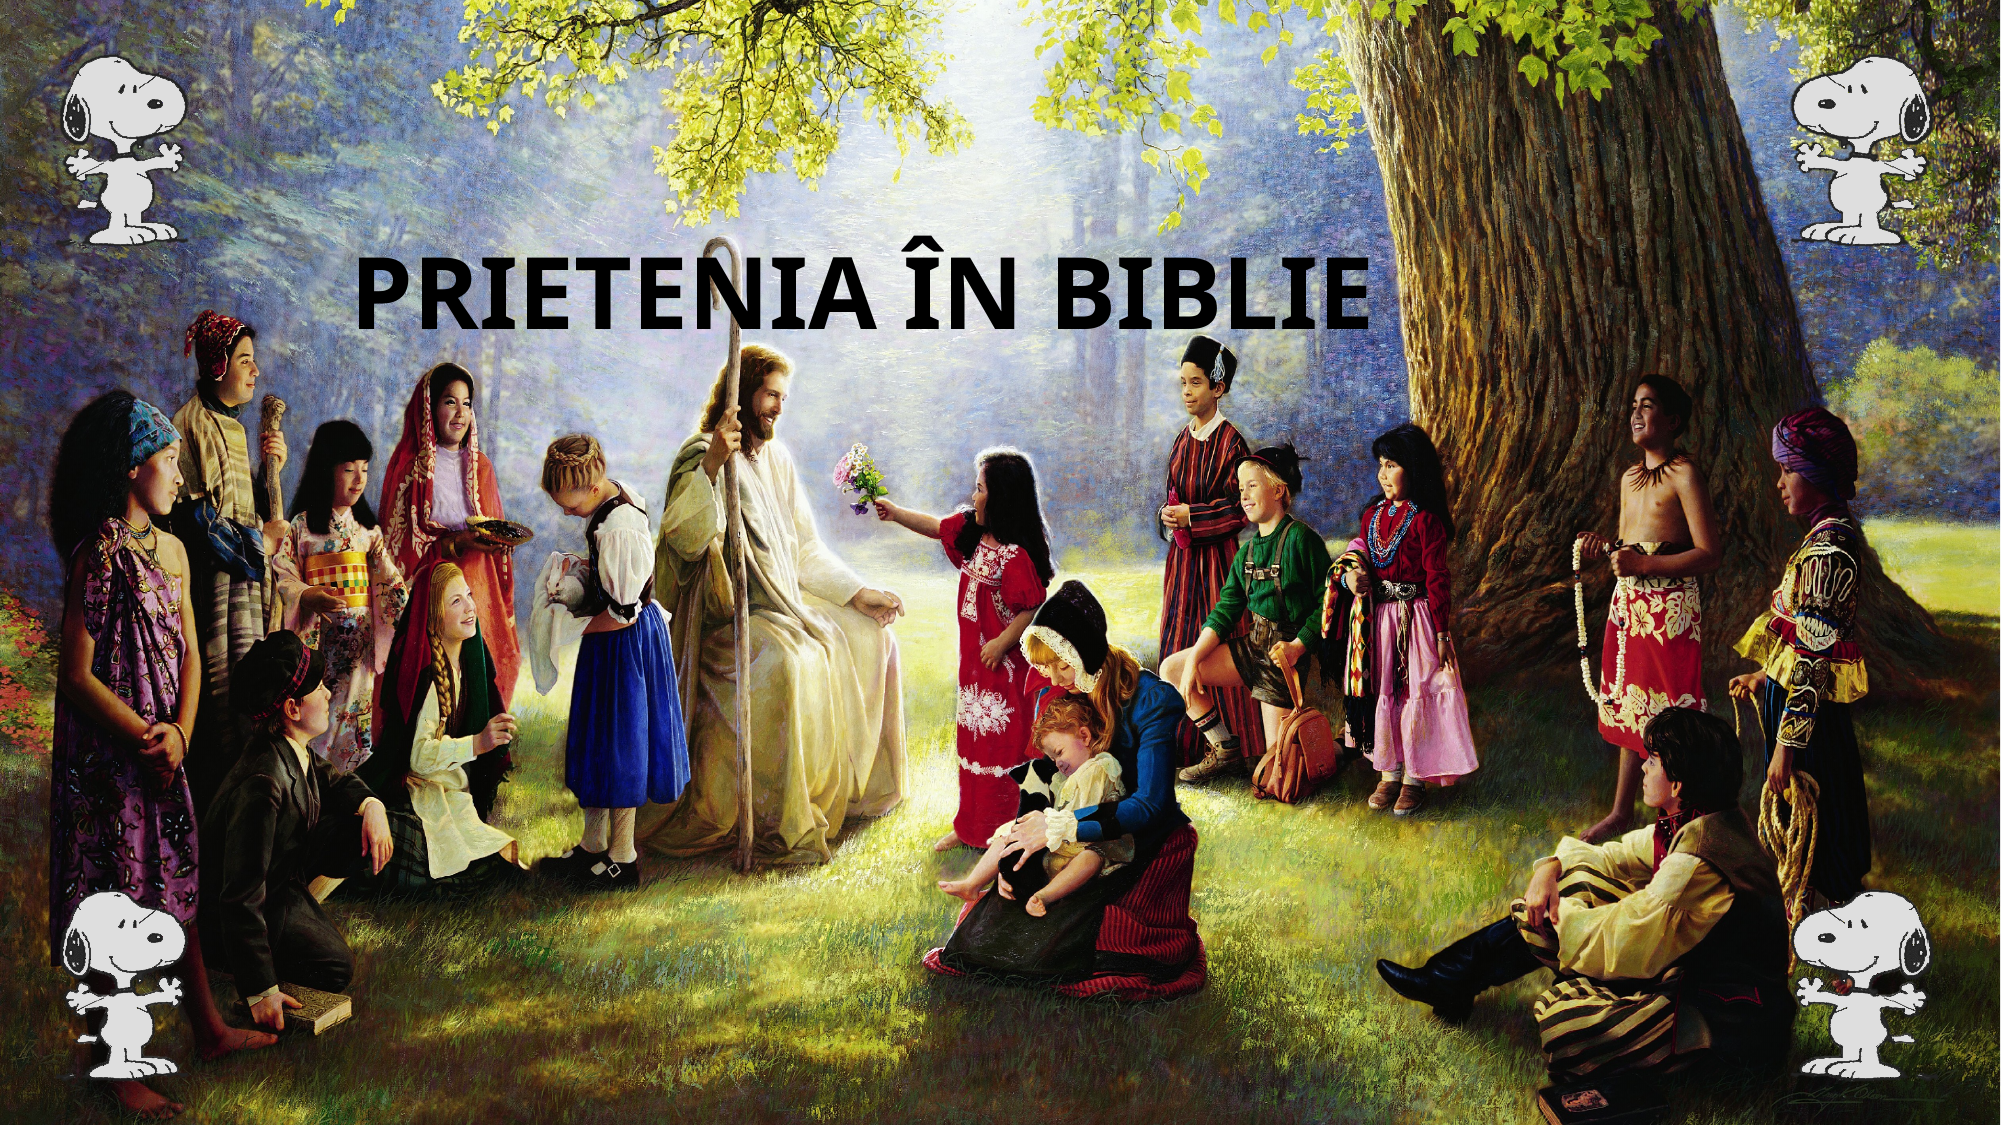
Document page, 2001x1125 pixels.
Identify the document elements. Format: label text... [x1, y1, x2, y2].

text_box PRIETENIA ÎN BIBLIE [335, 222, 1390, 358]
picture [0, 0, 2001, 1125]
